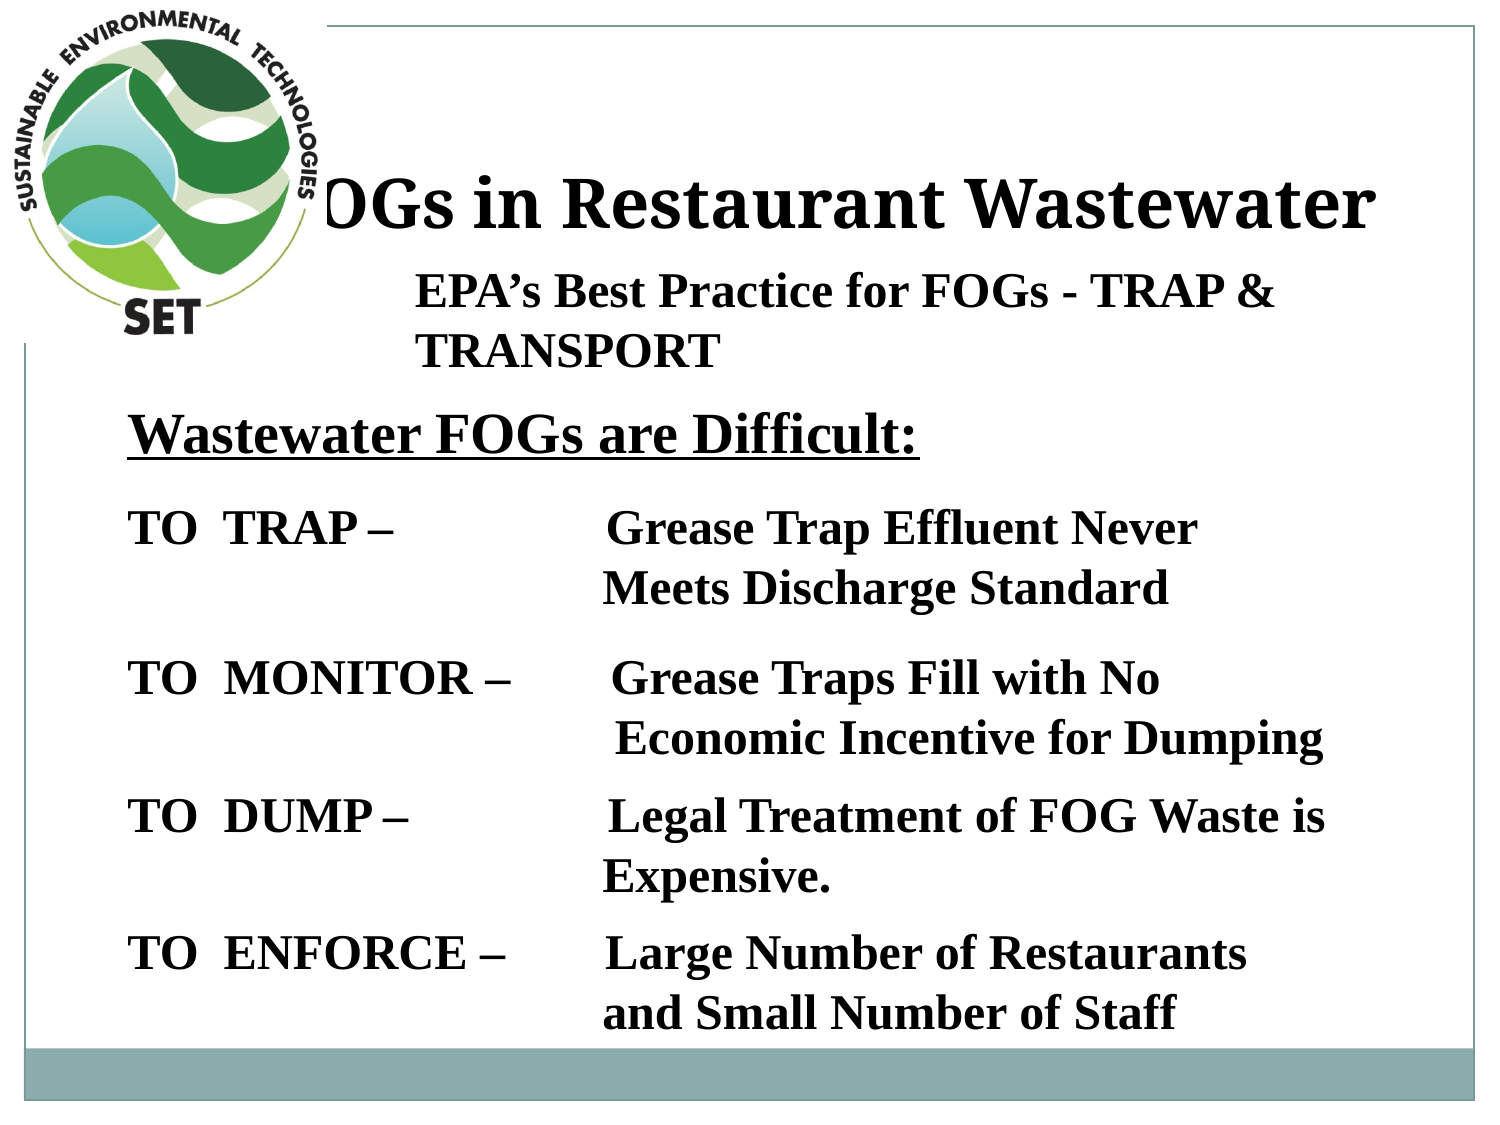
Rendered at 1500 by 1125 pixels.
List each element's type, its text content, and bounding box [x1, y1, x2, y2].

text_box TO DUMP – Legal Treatment of FOG Waste is Expensive. [112, 774, 1500, 910]
text_box TO TRAP – Grease Trap Effluent Never Meets Discharge Standard [112, 487, 1500, 623]
picture [0, 0, 327, 343]
text_box TO ENFORCE – Large Number of Restaurants and Small Number of Staff [112, 912, 1500, 1048]
text_box EPA’s Best Practice for FOGs - TRAP & TRANSPORT [399, 249, 1500, 385]
text_box [329, 0, 1440, 106]
text_box TO MONITOR – Grease Traps Fill with No Economic Incentive for Dumping [112, 637, 1500, 773]
text_box Wastewater FOGs are Difficult: [112, 387, 1238, 473]
title FOGs in Restaurant Wastewater [333, 62, 1400, 250]
